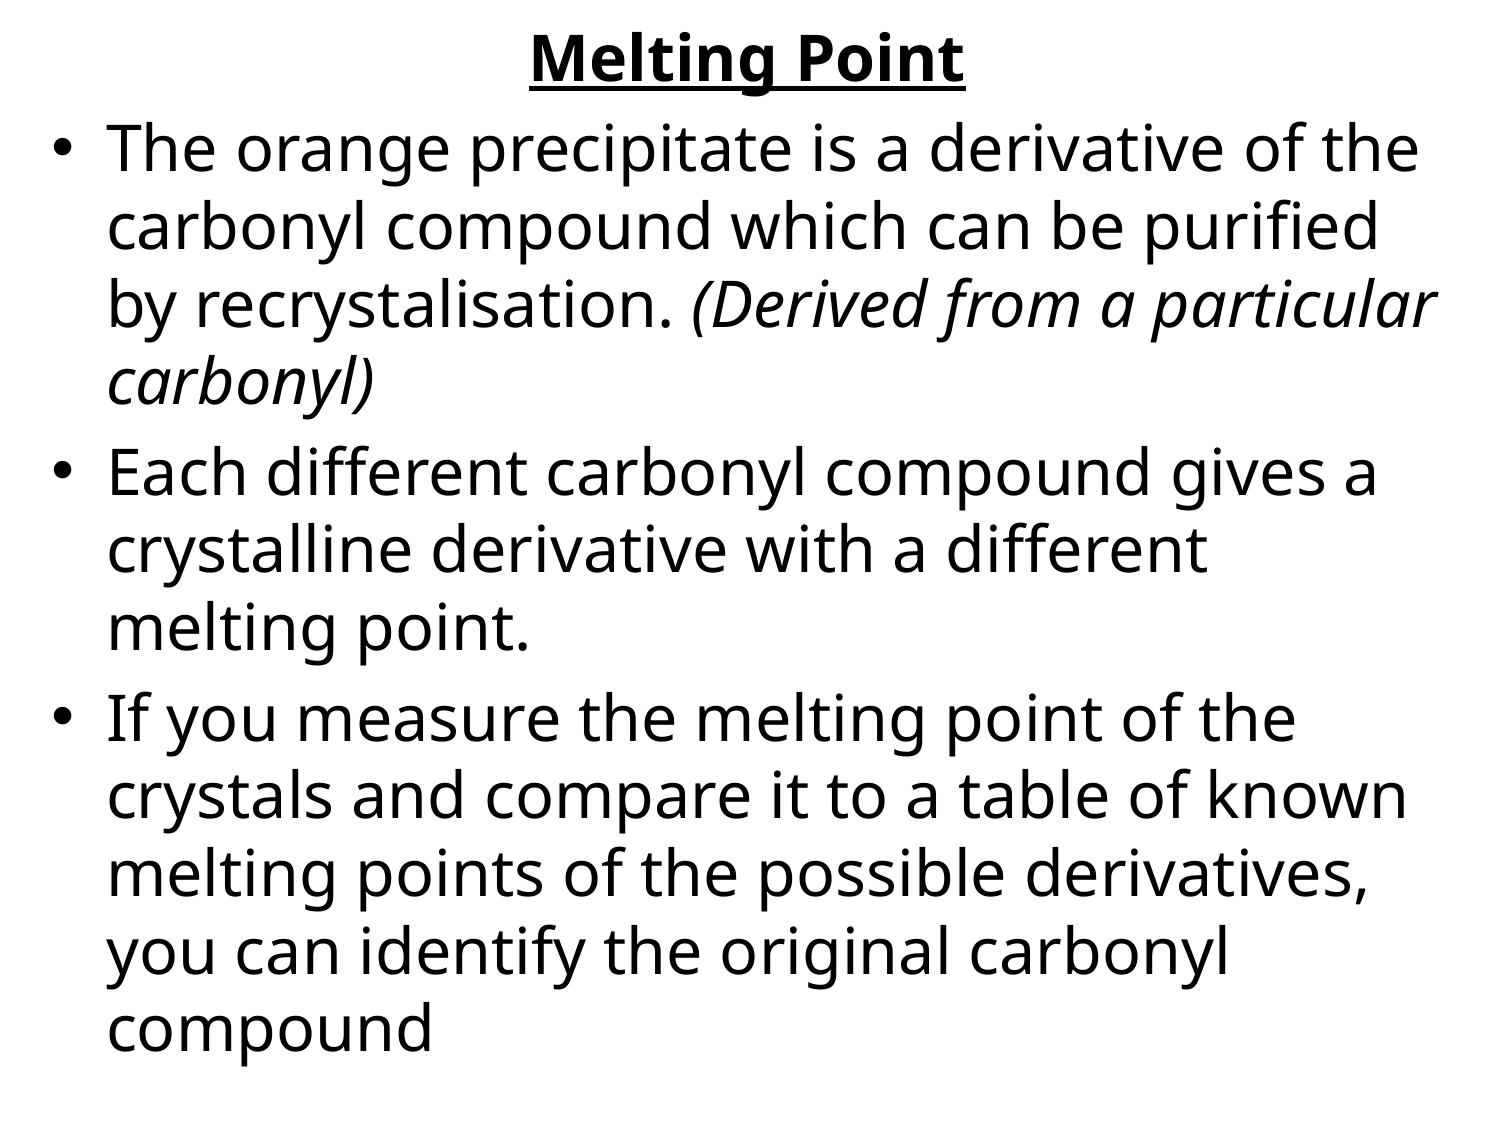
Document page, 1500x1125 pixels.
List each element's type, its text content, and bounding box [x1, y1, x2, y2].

list Melting Point The orange precipitate is a derivative of the carbonyl compound which can be purified by recrystalisation. (Derived from a particular carbonyl) Each different carbonyl compound gives a crystalline derivative with a different melting point. If you measure the melting point of the crystals and compare it to a table of known melting points of the possible derivatives, you can identify the original carbonyl compound [36, 8, 1459, 1083]
